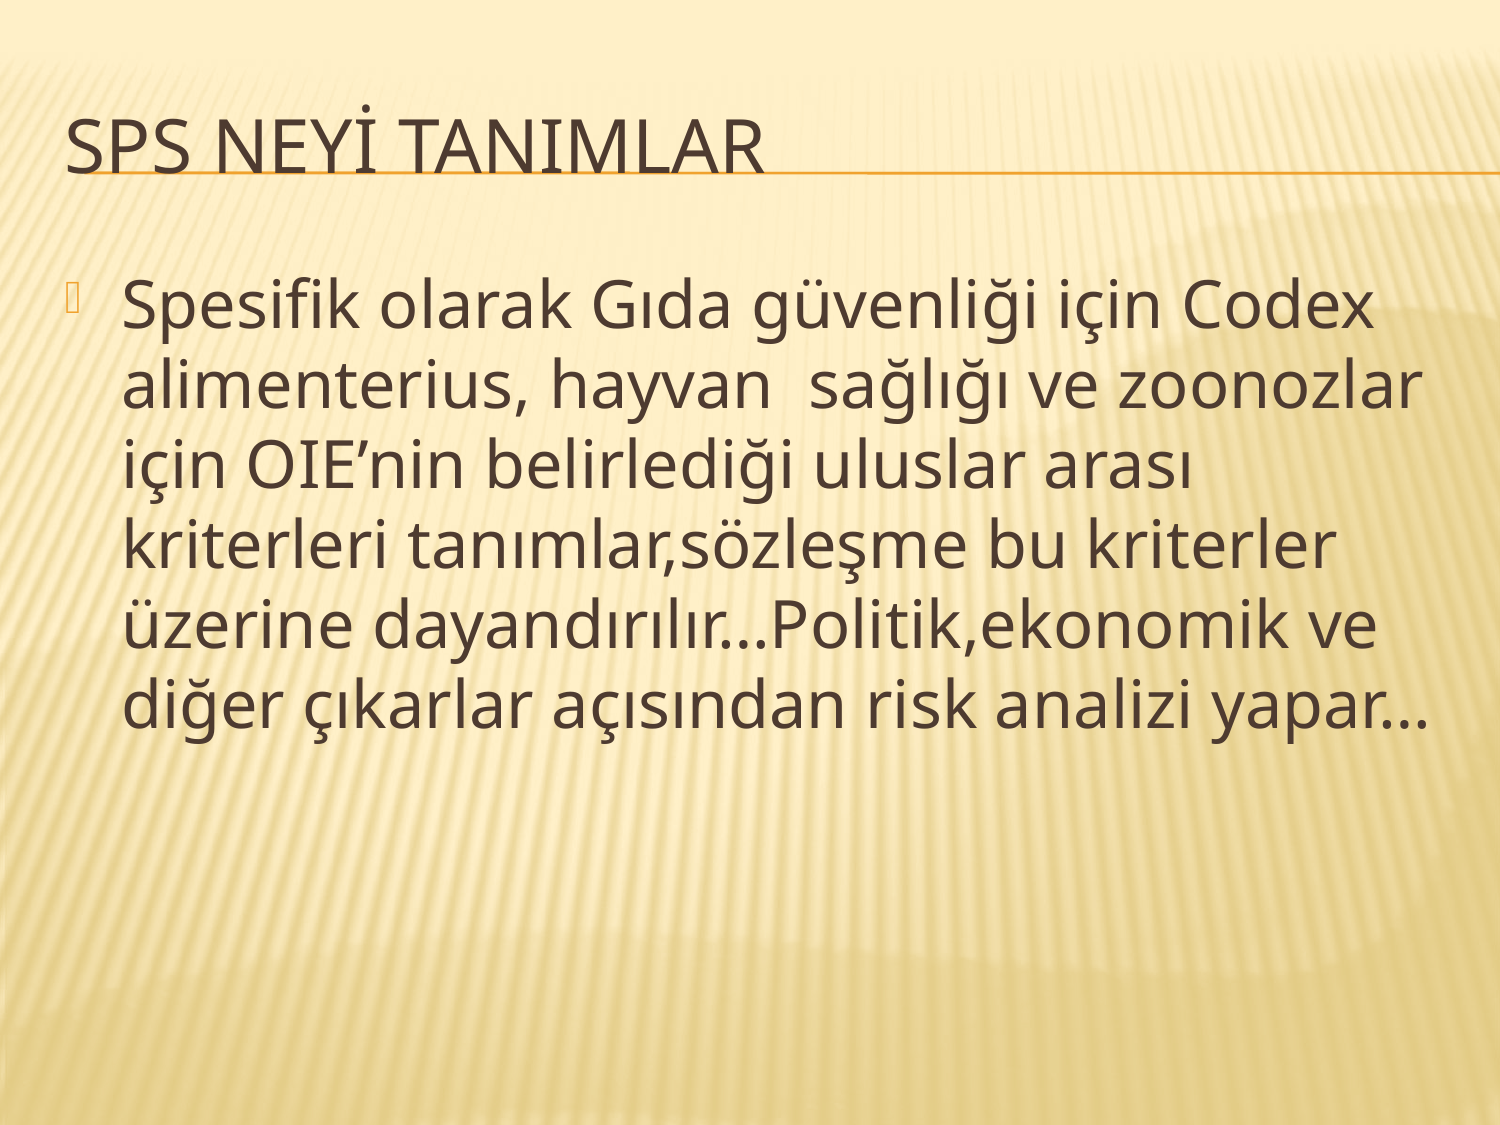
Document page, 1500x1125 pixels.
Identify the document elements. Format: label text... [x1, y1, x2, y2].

list Spesifik olarak Gıda güvenliği için Codex alimenterius, hayvan sağlığı ve zoonozlar için OIE’nin belirlediği uluslar arası kriterleri tanımlar,sözleşme bu kriterler üzerine dayandırılır…Politik,ekonomik ve diğer çıkarlar açısından risk analizi yapar… [50, 254, 1475, 998]
title SPS neyi tanımlar [50, 75, 1475, 213]
